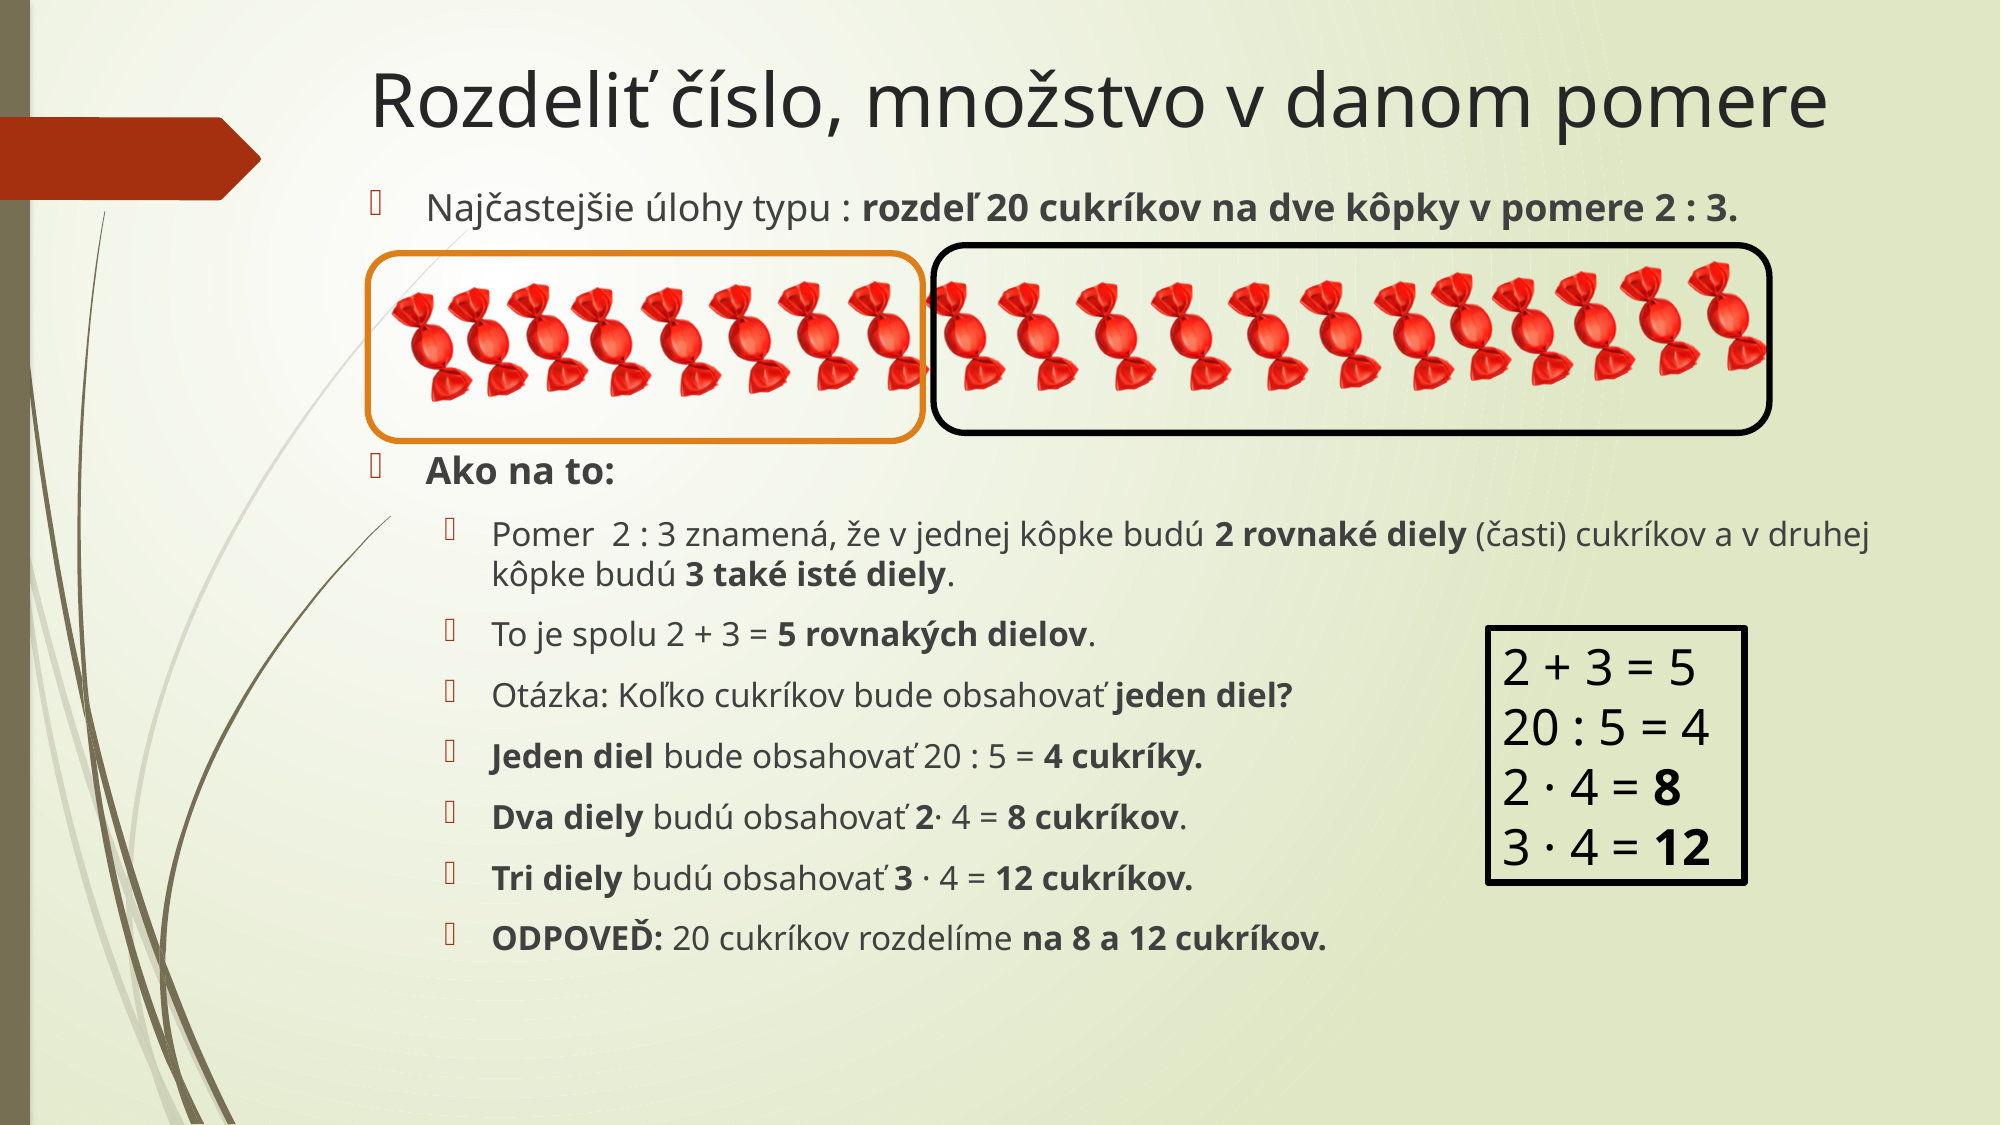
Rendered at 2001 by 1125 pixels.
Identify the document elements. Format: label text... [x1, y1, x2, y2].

list Najčastejšie úlohy typu : rozdeľ 20 cukríkov na dve kôpky v pomere 2 : 3. Ako na to: Pomer 2 : 3 znamená, že v jednej kôpke budú 2 rovnaké diely (časti) cukríkov a v druhej kôpke budú 3 také isté diely. To je spolu 2 + 3 = 5 rovnakých dielov. Otázka: Koľko cukríkov bude obsahovať jeden diel? Jeden diel bude obsahovať 20 : 5 = 4 cukríky. Dva diely budú obsahovať 2· 4 = 8 cukríkov. Tri diely budú obsahovať 3 · 4 = 12 cukríkov. ODPOVEĎ: 20 cukríkov rozdelíme na 8 a 12 cukríkov. [354, 176, 1929, 1081]
title Rozdeliť číslo, množstvo v danom pomere [354, 44, 1913, 156]
text_box 2 + 3 = 5 20 : 5 = 4 2 · 4 = 8 3 · 4 = 12 [1487, 627, 1745, 883]
picture [375, 290, 1784, 382]
text_box [932, 243, 1771, 312]
text_box [932, 348, 1771, 435]
text_box [367, 253, 923, 441]
